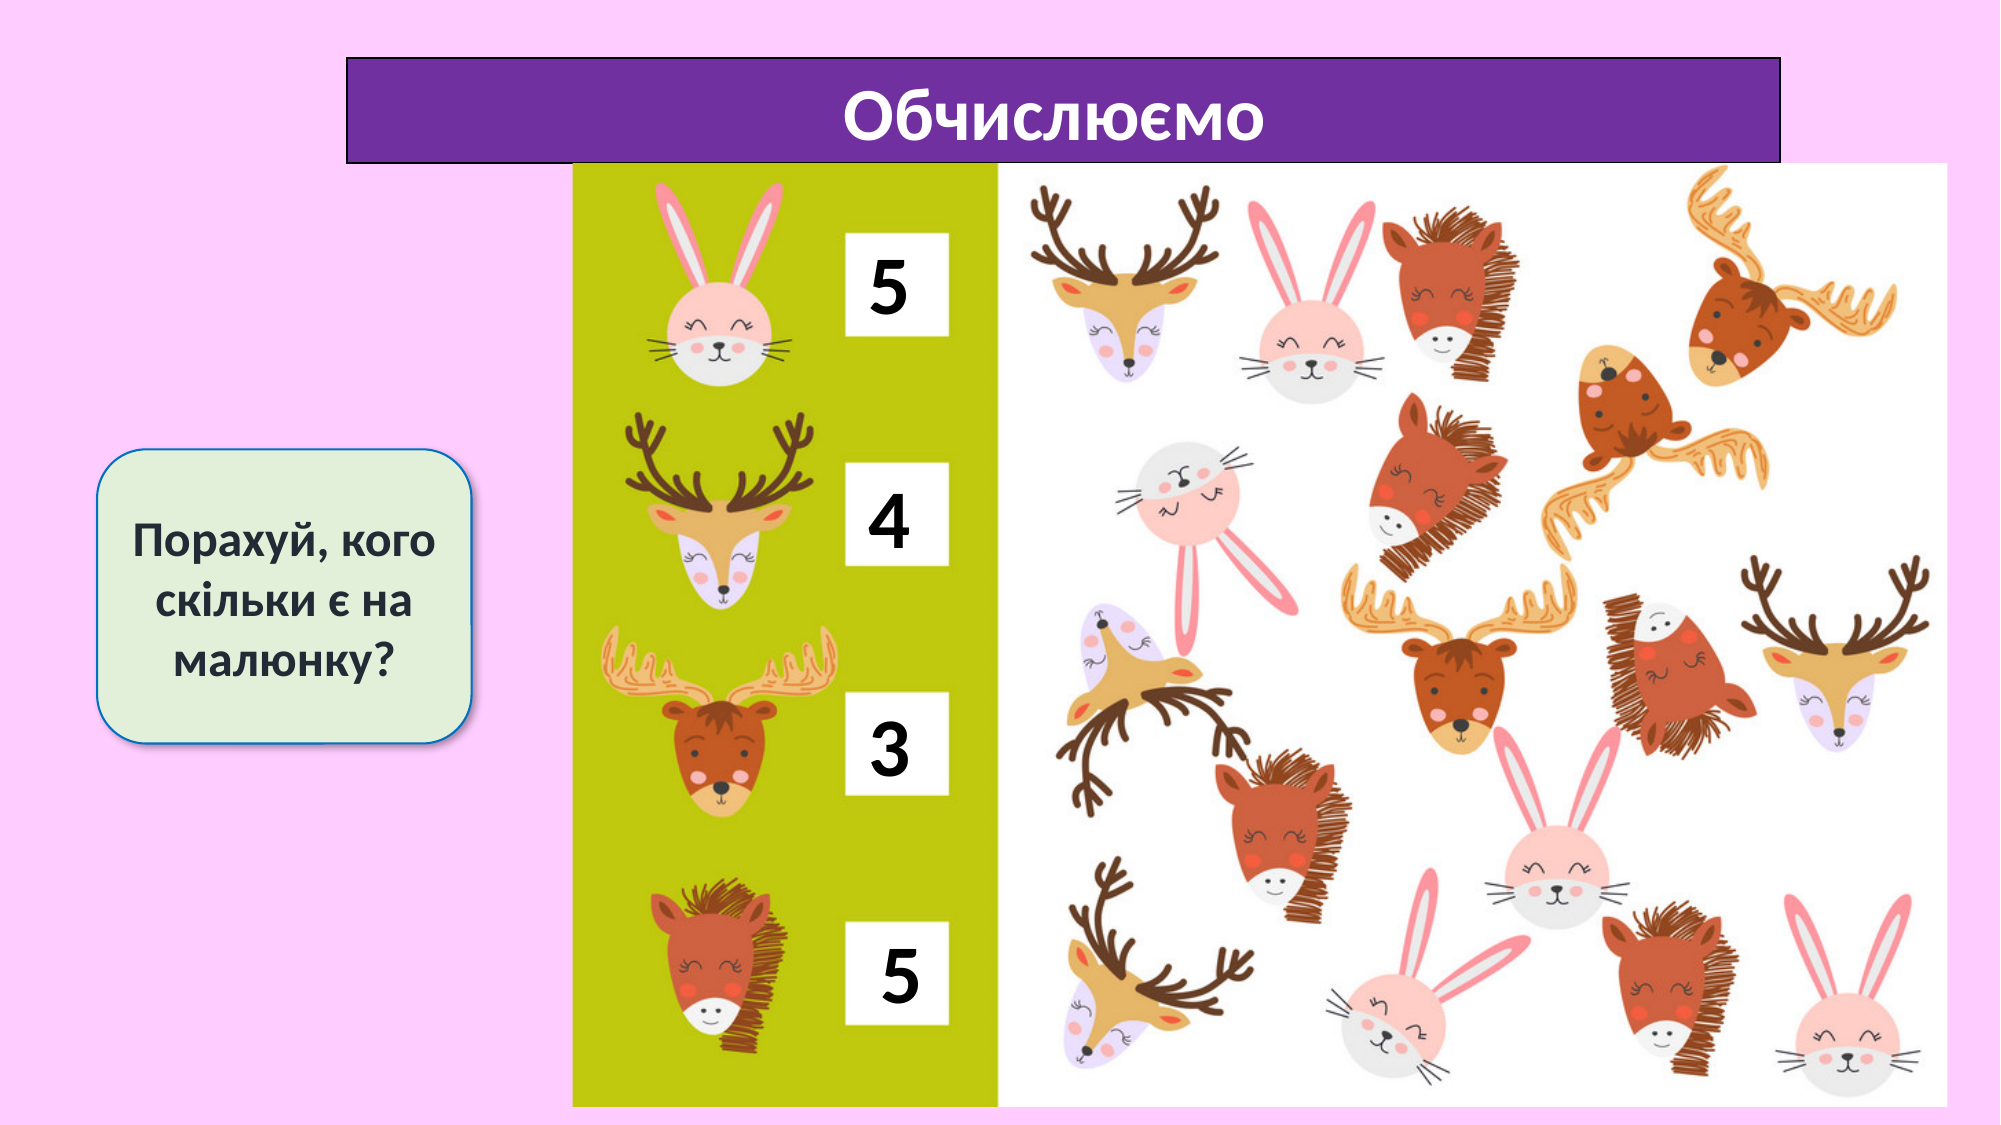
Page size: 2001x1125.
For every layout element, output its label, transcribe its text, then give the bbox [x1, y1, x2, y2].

text_box Порахуй, кого скільки є на малюнку? [96, 448, 473, 745]
picture [572, 163, 1948, 1108]
text_box Обчислюємо [346, 57, 1781, 164]
